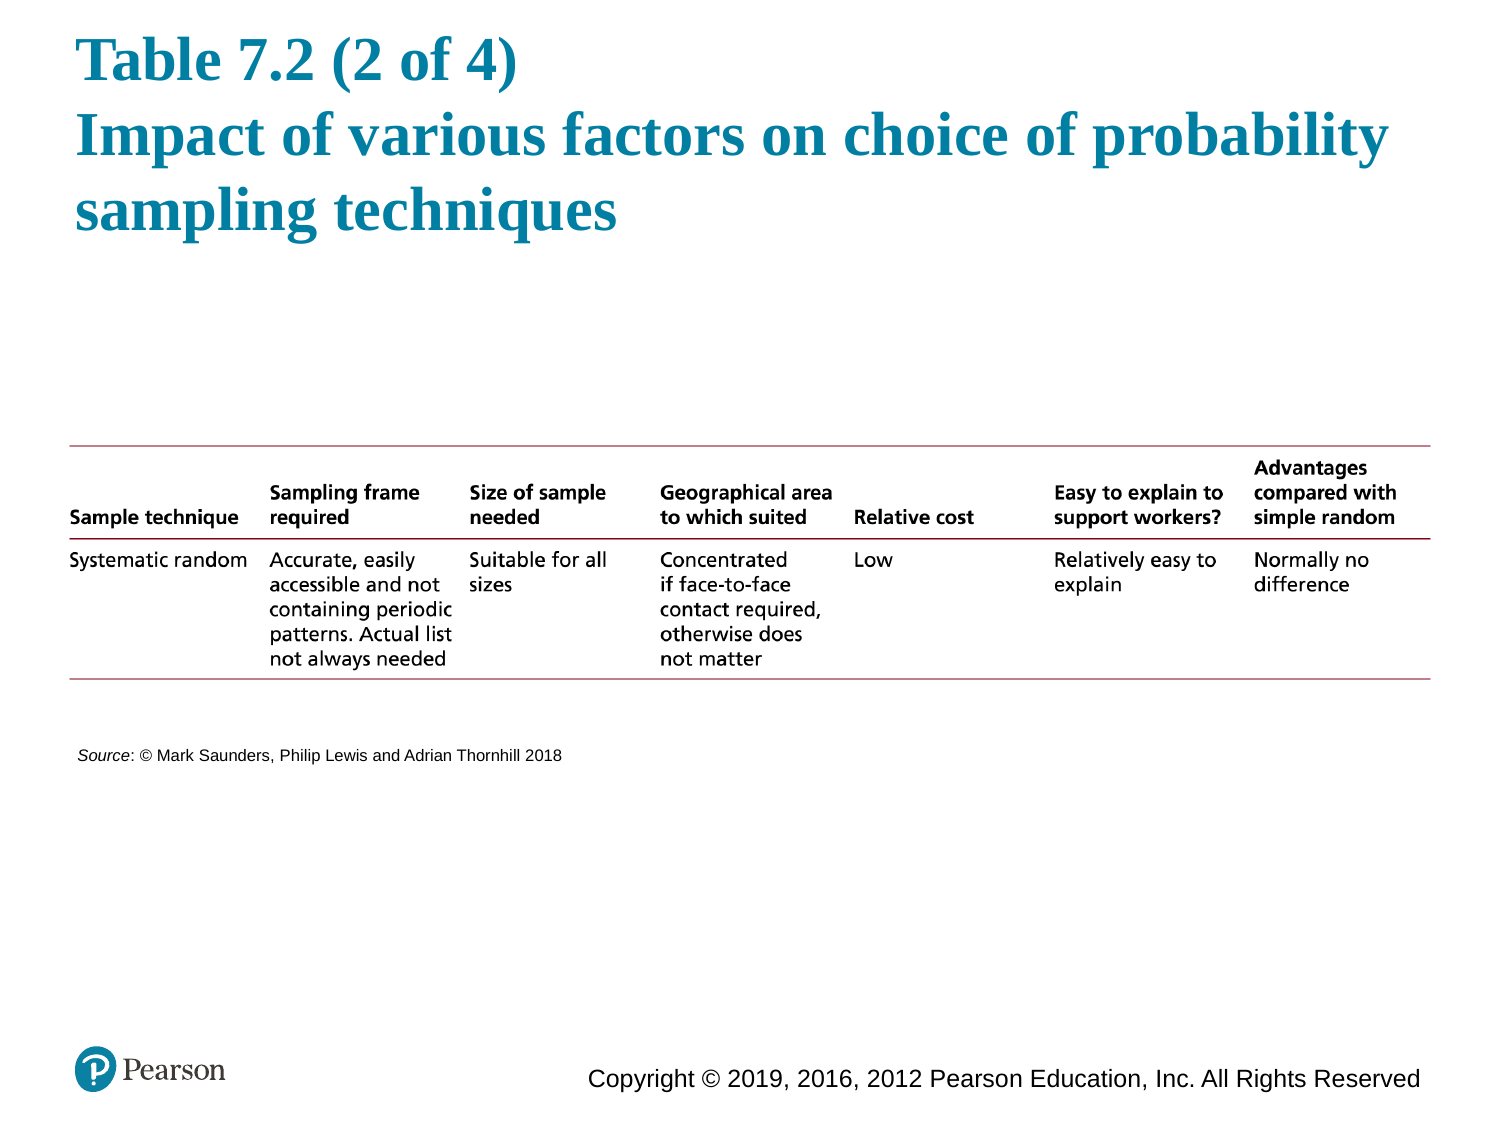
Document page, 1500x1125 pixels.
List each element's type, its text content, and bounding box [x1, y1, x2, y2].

picture [67, 444, 1433, 681]
title Table 7.2 (2 of 4) Impact of various factors on choice of probability sampling techniques [75, 62, 1425, 243]
text_box Source: © Mark Saunders, Philip Lewis and Adrian Thornhill 2018 [62, 737, 578, 773]
